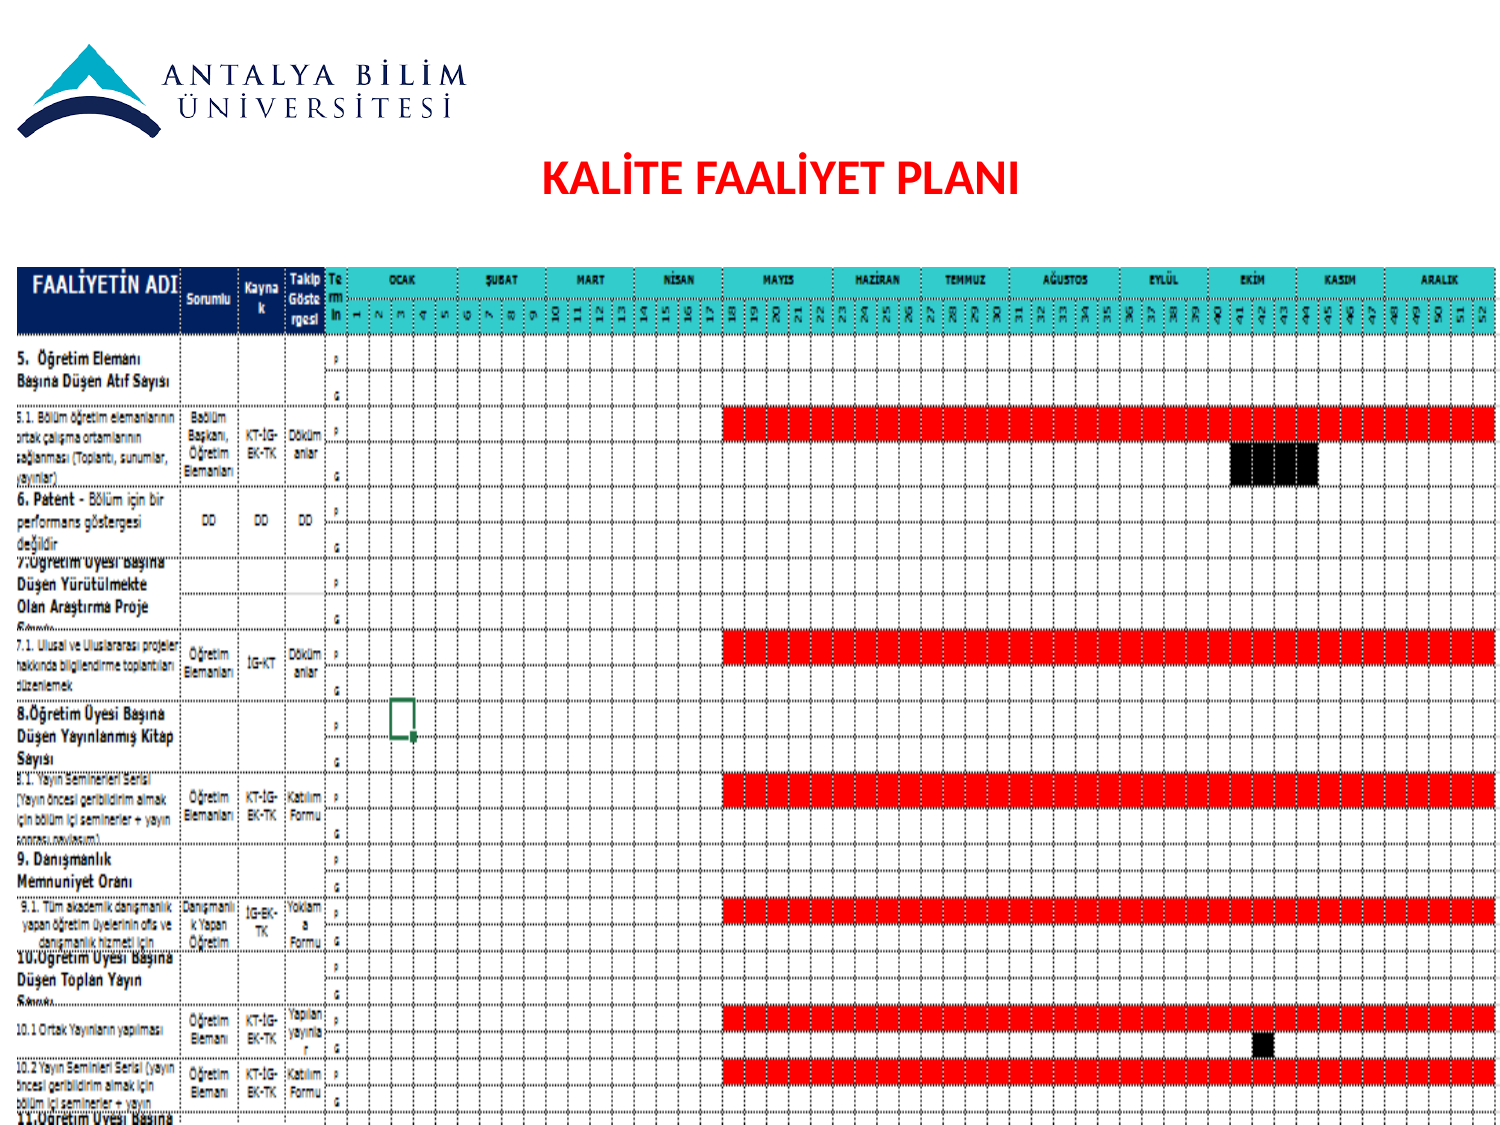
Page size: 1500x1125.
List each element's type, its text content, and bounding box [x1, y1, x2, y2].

picture [17, 266, 1500, 1125]
text_box KALİTE FAALİYET PLANI [527, 137, 1036, 213]
picture [17, 42, 467, 138]
